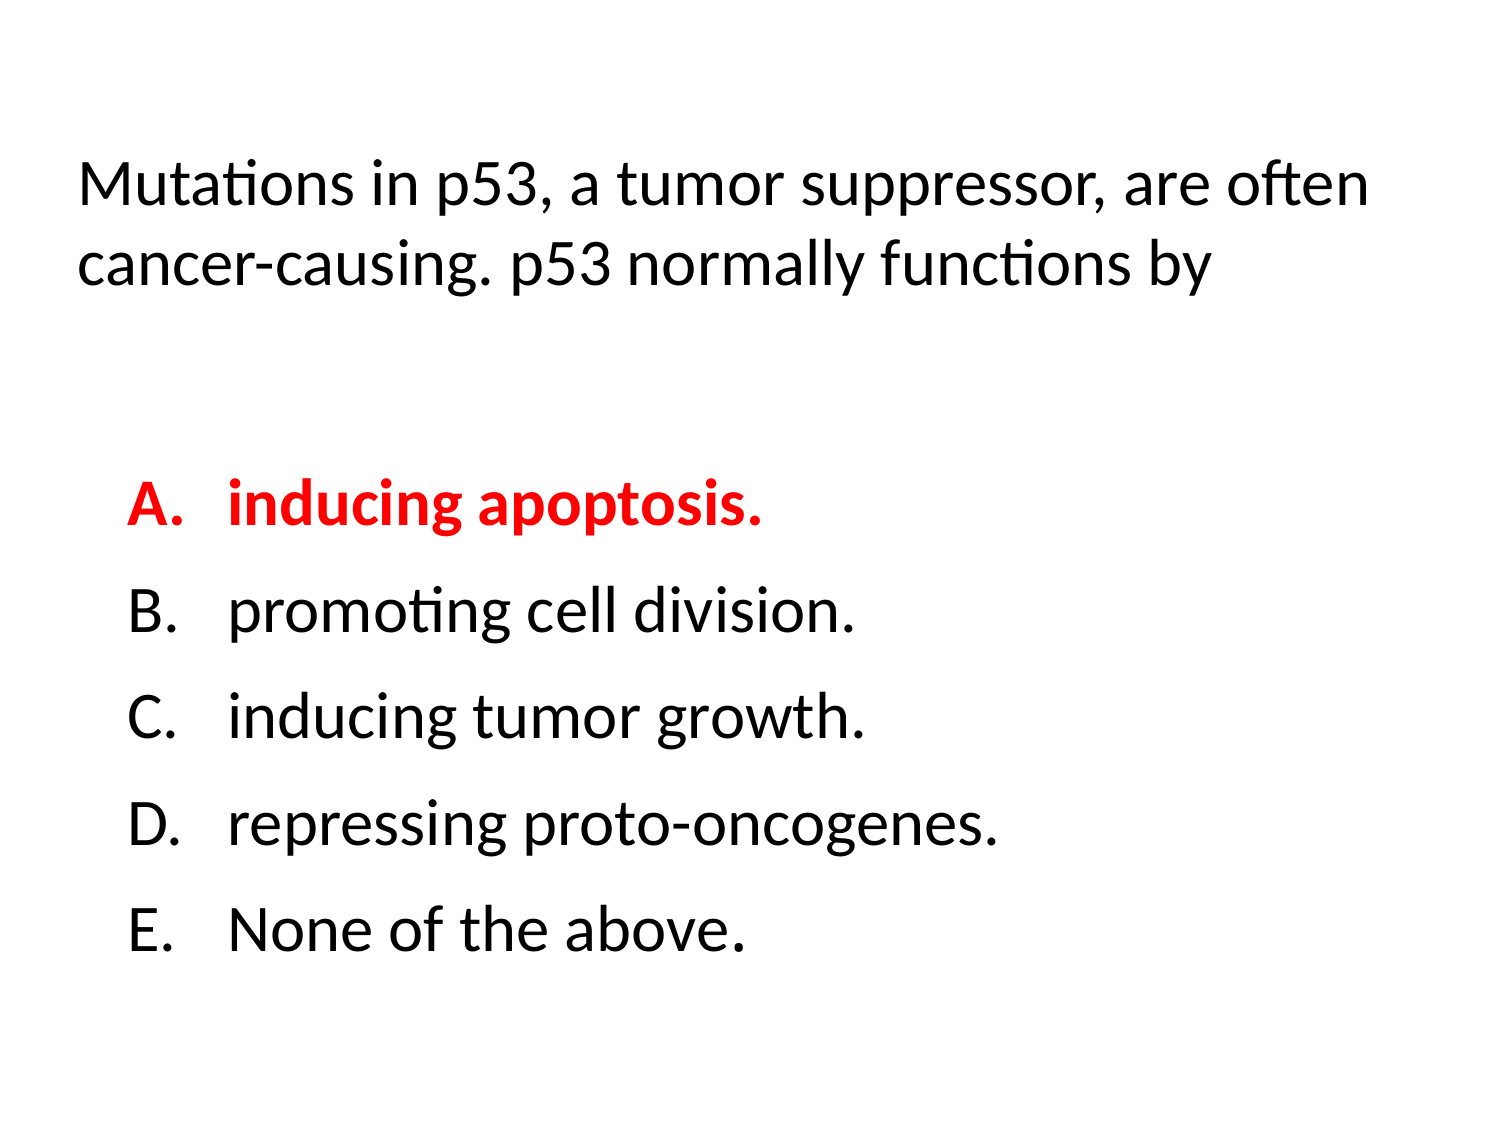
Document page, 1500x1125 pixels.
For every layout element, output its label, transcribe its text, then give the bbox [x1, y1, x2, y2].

list inducing apoptosis. promoting cell division. inducing tumor growth. repressing proto-oncogenes. None of the above. [112, 344, 1388, 1038]
title Mutations in p53, a tumor suppressor, are often cancer-causing. p53 normally functions by [62, 62, 1451, 376]
